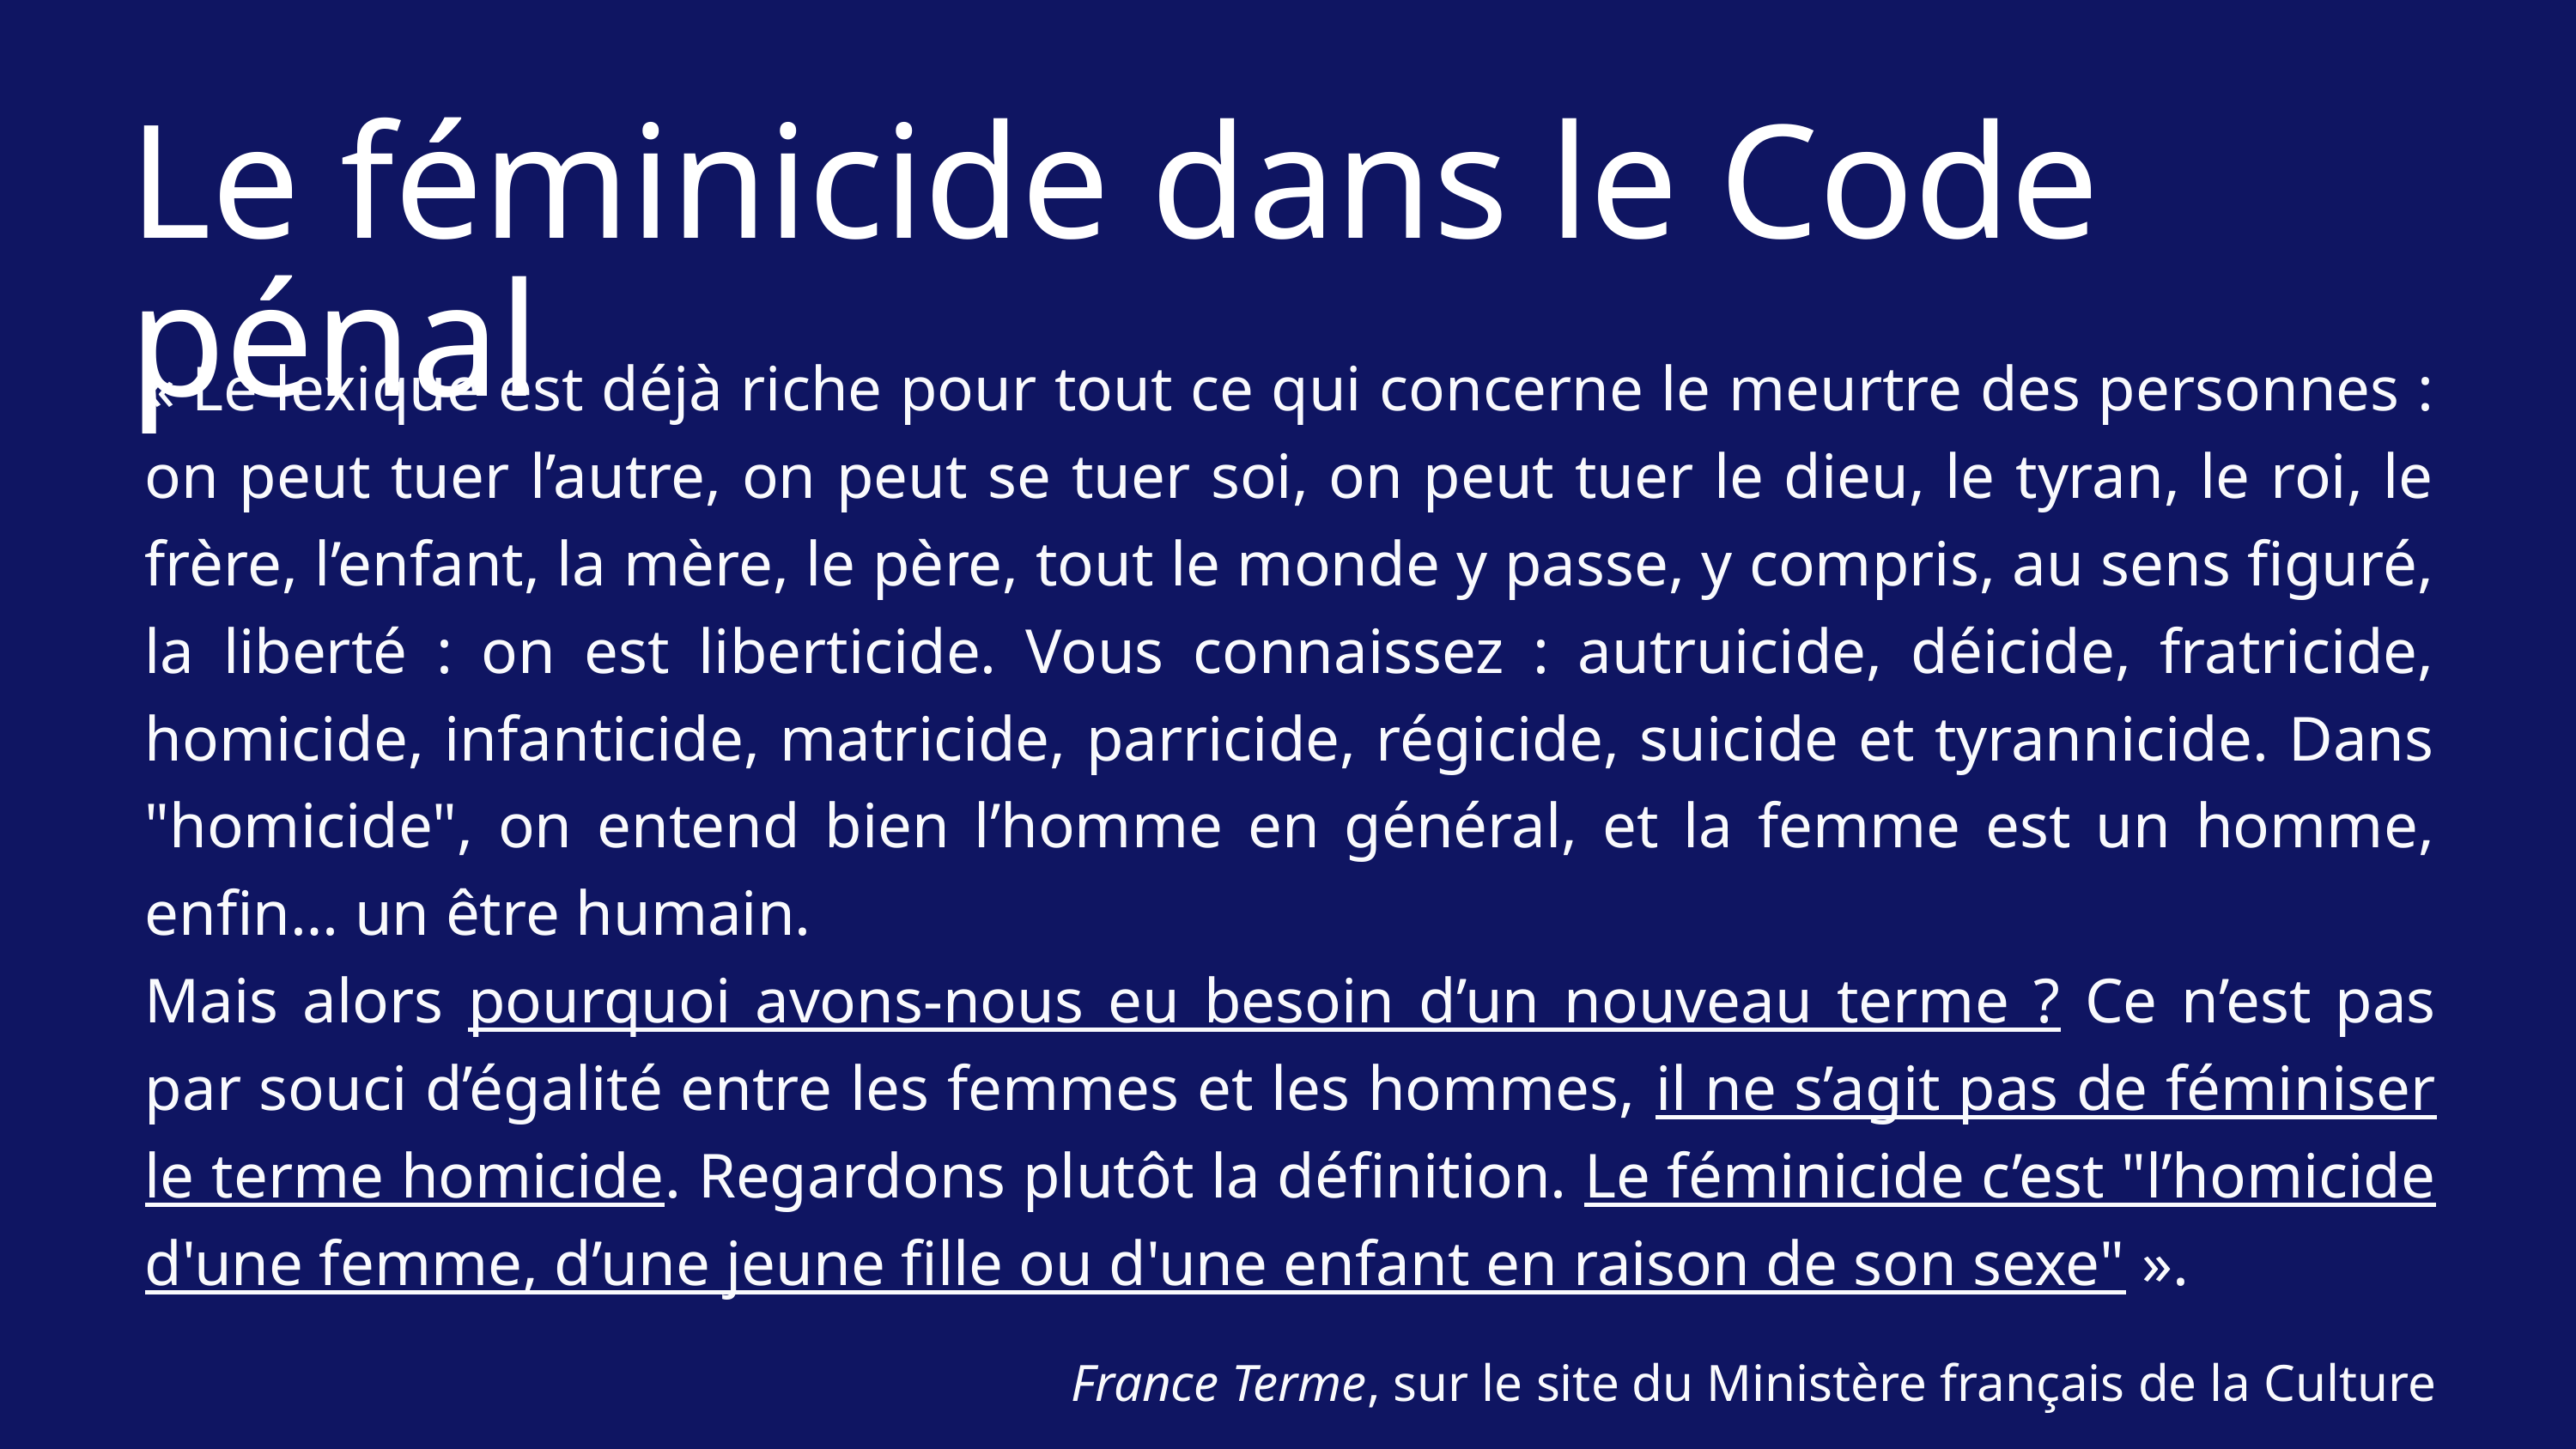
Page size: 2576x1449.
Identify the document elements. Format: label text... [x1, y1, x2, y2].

text_box « Le lexique est déjà riche pour tout ce qui concerne le meurtre des personnes : on peut tuer l’autre, on peut se tuer soi, on peut tuer le dieu, le tyran, le roi, le frère, l’enfant, la mère, le père, tout le monde y passe, y compris, au sens figuré, la liberté : on est liberticide. Vous connaissez : autruicide, déicide, fratricide, homicide, infanticide, matricide, parricide, régicide, suicide et tyrannicide. Dans "homicide", on entend bien l’homme en général, et la femme est un homme, enfin… un être humain. Mais alors pourquoi avons-nous eu besoin d’un nouveau terme ? Ce n’est pas par souci d’égalité entre les femmes et les hommes, il ne s’agit pas de féminiser le terme homicide. Regardons plutôt la définition. Le féminicide c’est "l’homicide d'une femme, d’une jeune fille ou d'une enfant en raison de son sexe" ». France Terme, sur le site du Ministère français de la Culture [144, 335, 2437, 1411]
text_box Le féminicide dans le Code pénal [129, 80, 2421, 427]
